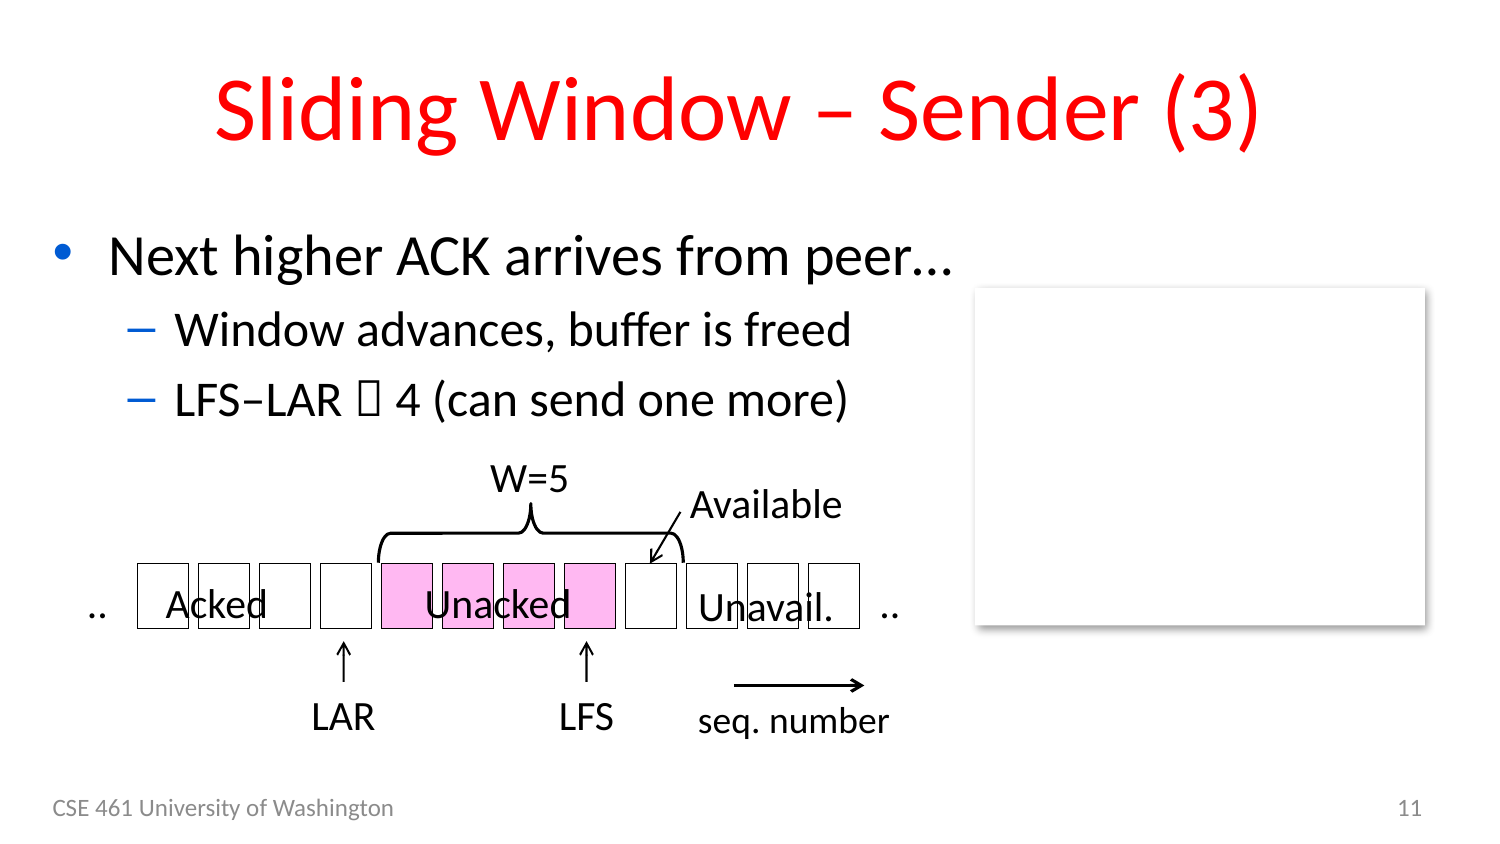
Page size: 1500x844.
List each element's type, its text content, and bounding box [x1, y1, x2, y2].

text_box .. [564, 563, 616, 629]
footer CSE 461 University of Washington [37, 784, 513, 830]
text_box Acked [150, 569, 283, 635]
text_box [377, 509, 644, 563]
text_box 2 [320, 563, 372, 629]
list Next higher ACK arrives from peer… Window advances, buffer is freed LFS–LAR  4 (can send one more) [37, 209, 975, 760]
text_box .. [72, 569, 123, 635]
text_box 2 [381, 563, 433, 629]
text_box 2 [625, 563, 677, 629]
text_box .. [864, 569, 916, 635]
text_box 6 [198, 563, 250, 569]
text_box seq. number [682, 688, 905, 749]
text_box 7 [259, 563, 311, 629]
text_box 5 [137, 563, 189, 629]
text_box Unavail. [683, 572, 849, 638]
text_box Available [675, 469, 858, 534]
text_box 3 [442, 563, 494, 569]
slide_number 11 [1087, 784, 1438, 830]
text_box 3 [808, 563, 860, 629]
text_box W=5 [475, 443, 585, 509]
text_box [649, 511, 681, 564]
text_box Unacked [409, 569, 587, 634]
title Sliding Window – Sender (3) [37, 33, 1463, 175]
text_box 3 [686, 563, 738, 572]
text_box LAR [296, 681, 391, 747]
text_box 4 [503, 563, 555, 569]
text_box LFS [543, 681, 629, 747]
text_box .. [747, 563, 799, 572]
